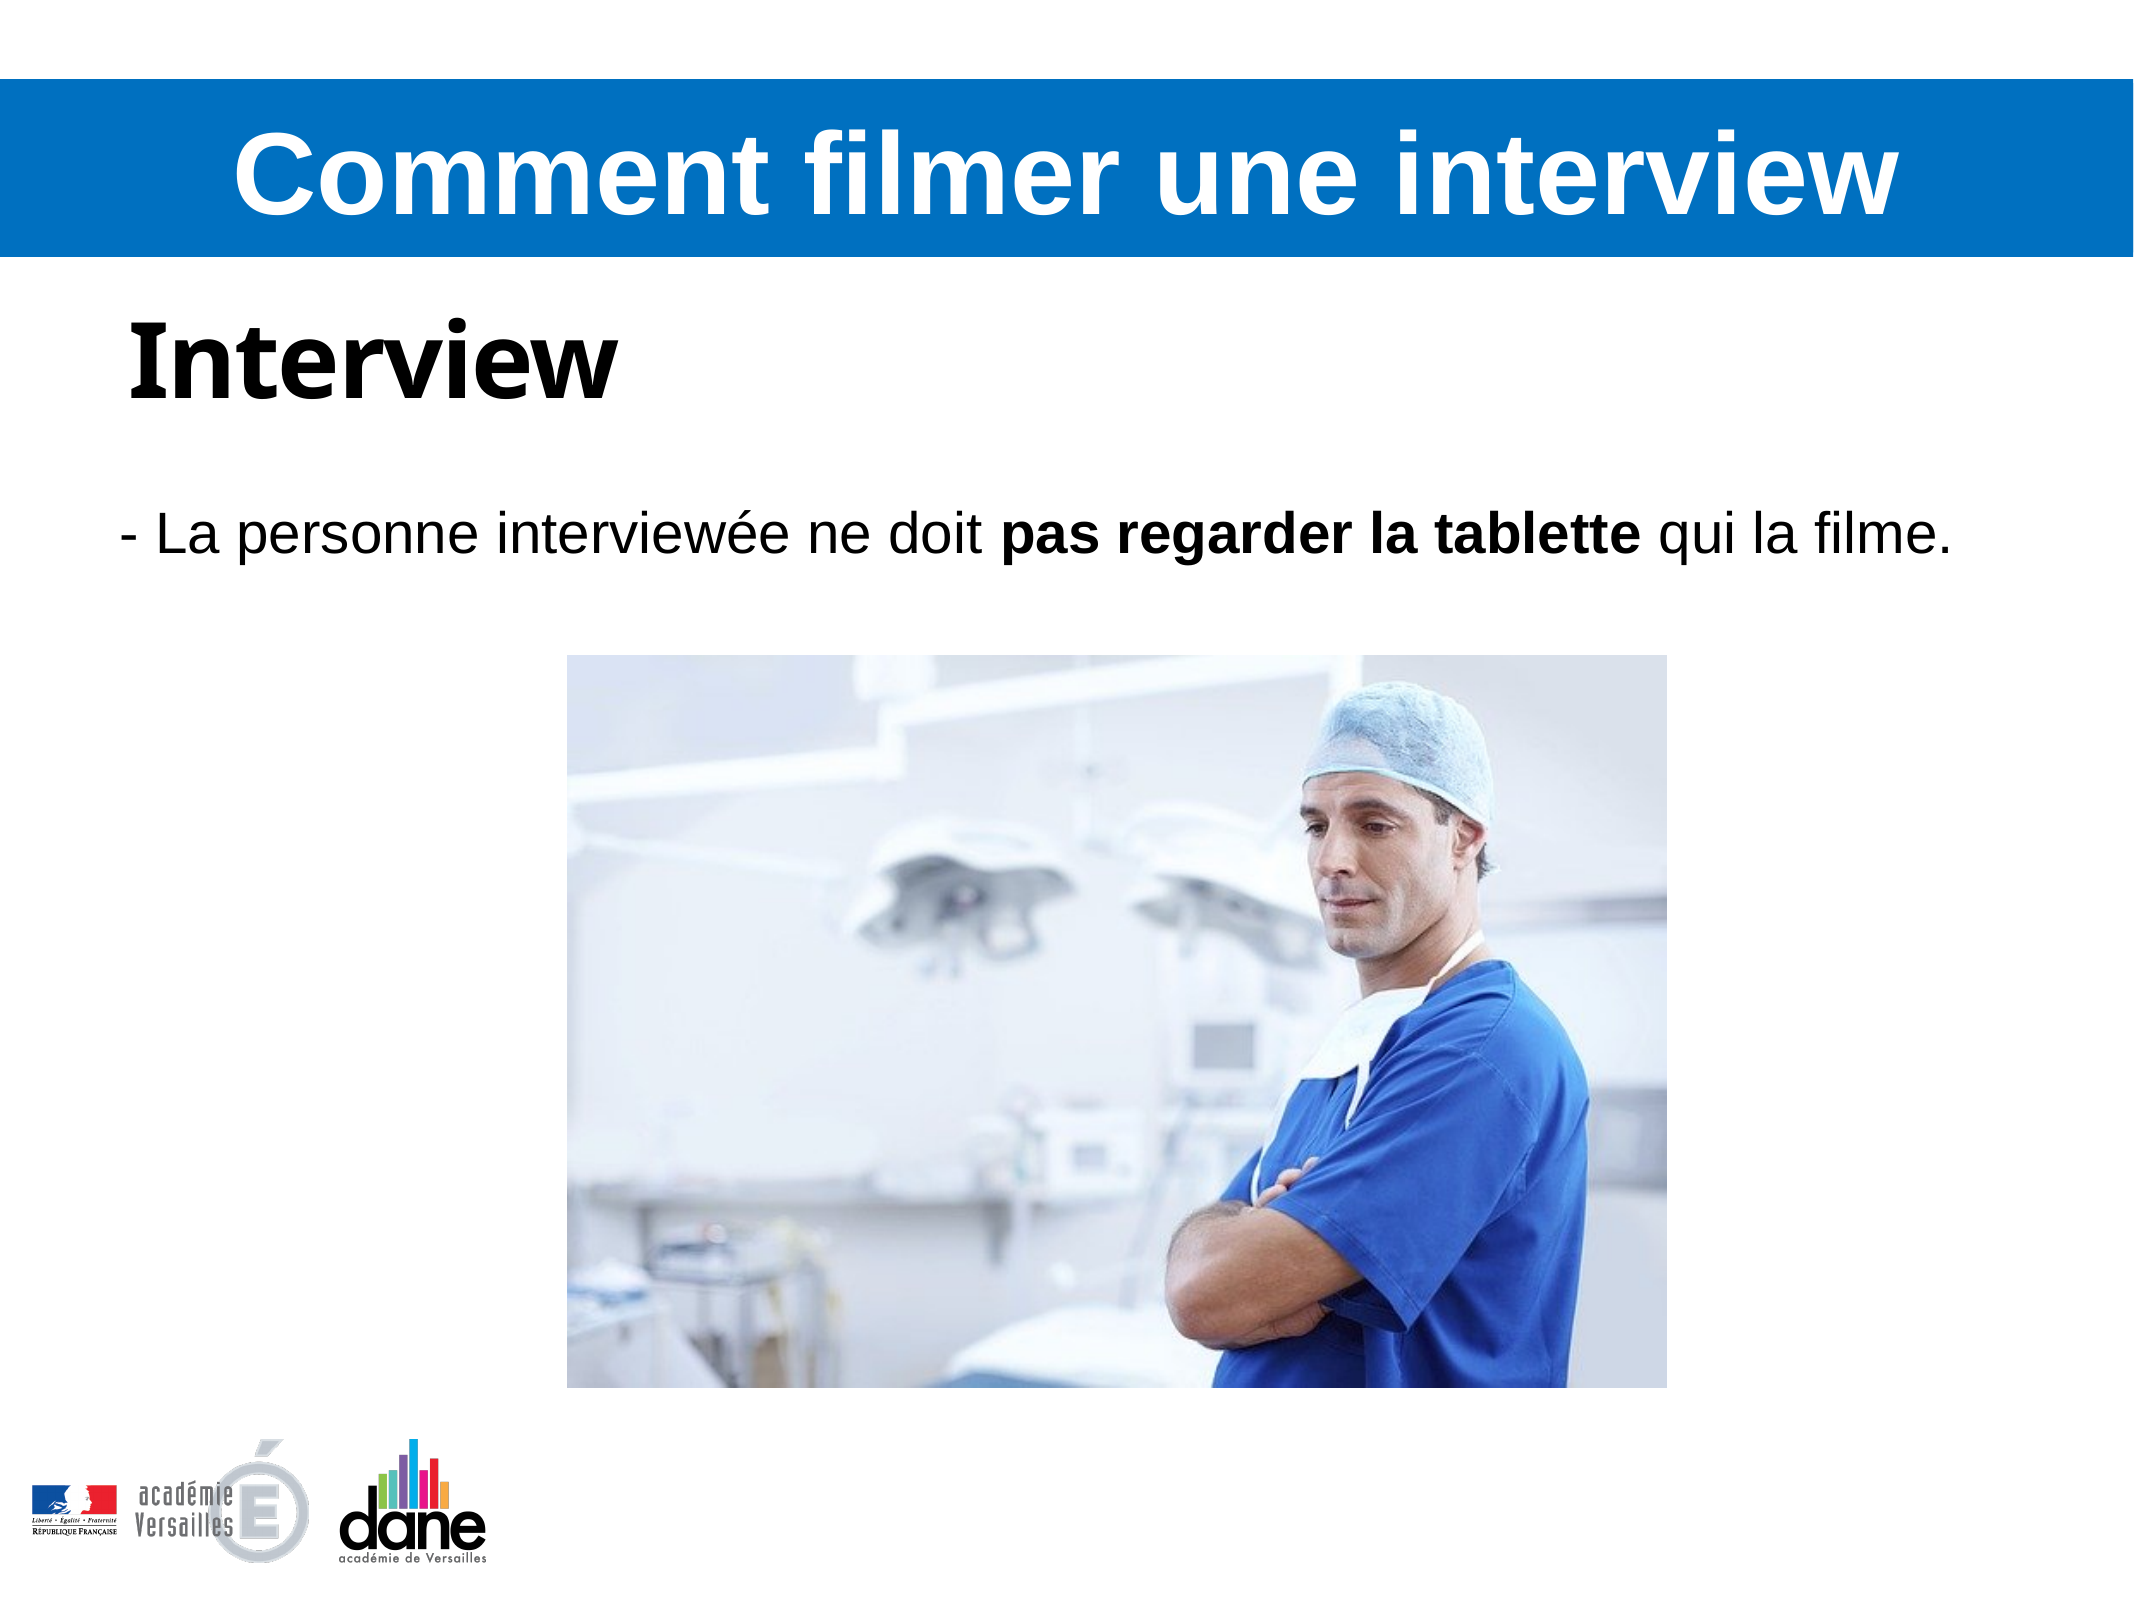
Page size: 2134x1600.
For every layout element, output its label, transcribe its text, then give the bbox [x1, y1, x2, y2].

picture [567, 655, 1667, 1388]
title Interview [126, 292, 2008, 441]
text_box Comment filmer une interview [0, 83, 2134, 253]
text_box - La personne interviewée ne doit pas regarder la tablette qui la filme. [109, 477, 2025, 576]
picture [339, 1439, 486, 1563]
picture [32, 1439, 309, 1563]
